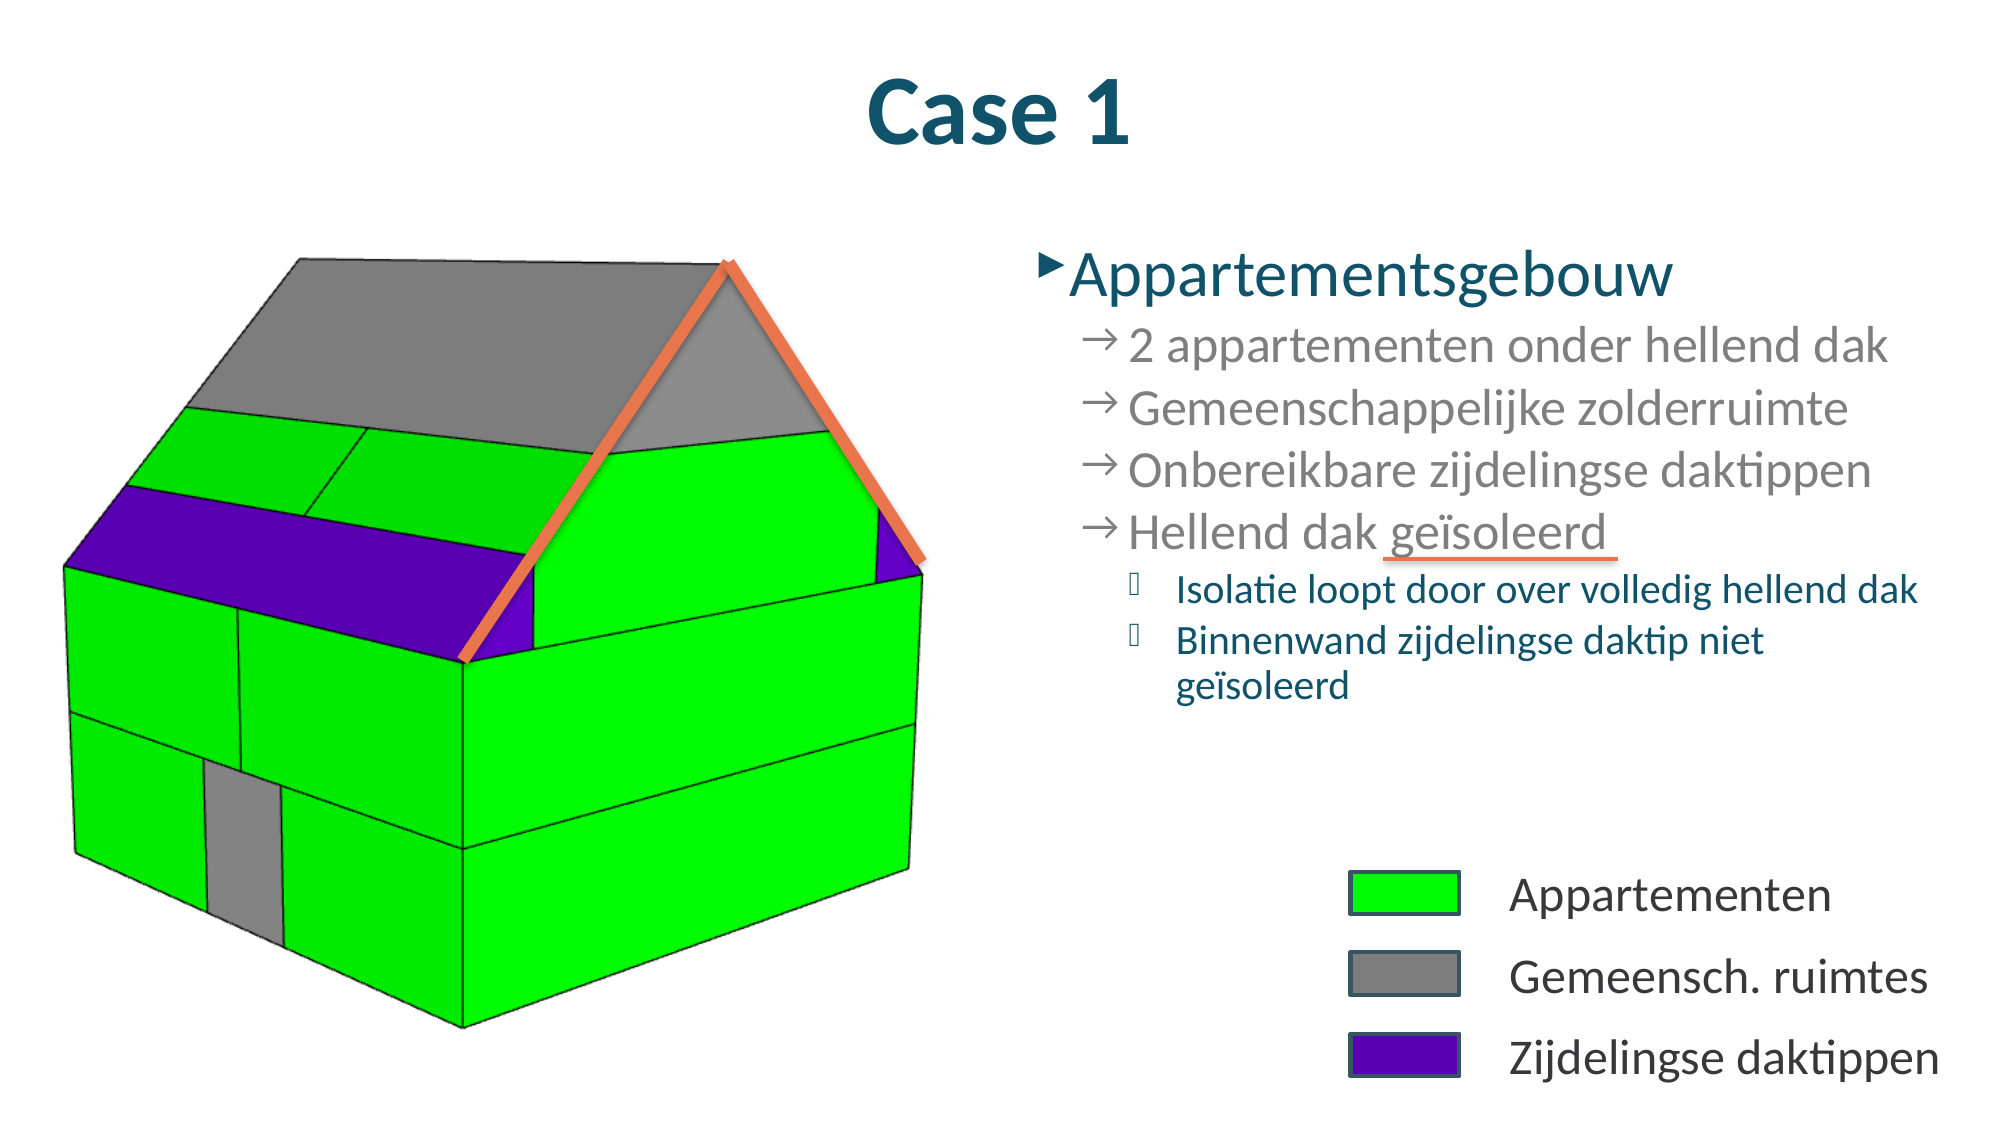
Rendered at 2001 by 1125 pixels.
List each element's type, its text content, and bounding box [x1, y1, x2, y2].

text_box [728, 262, 922, 563]
title Case 1 [137, 78, 1863, 231]
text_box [462, 262, 729, 661]
text_box Appartementsgebouw 2 appartementen onder hellend dak Gemeenschappelijke zolderruimte Onbereikbare zijdelingse daktippen Hellend dak geïsoleerd Isolatie loopt door over volledig hellend dak Binnenwand zijdelingse daktip niet geïsoleerd [1082, 231, 1956, 426]
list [10, 154, 1079, 1089]
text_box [1350, 854, 2000, 1094]
